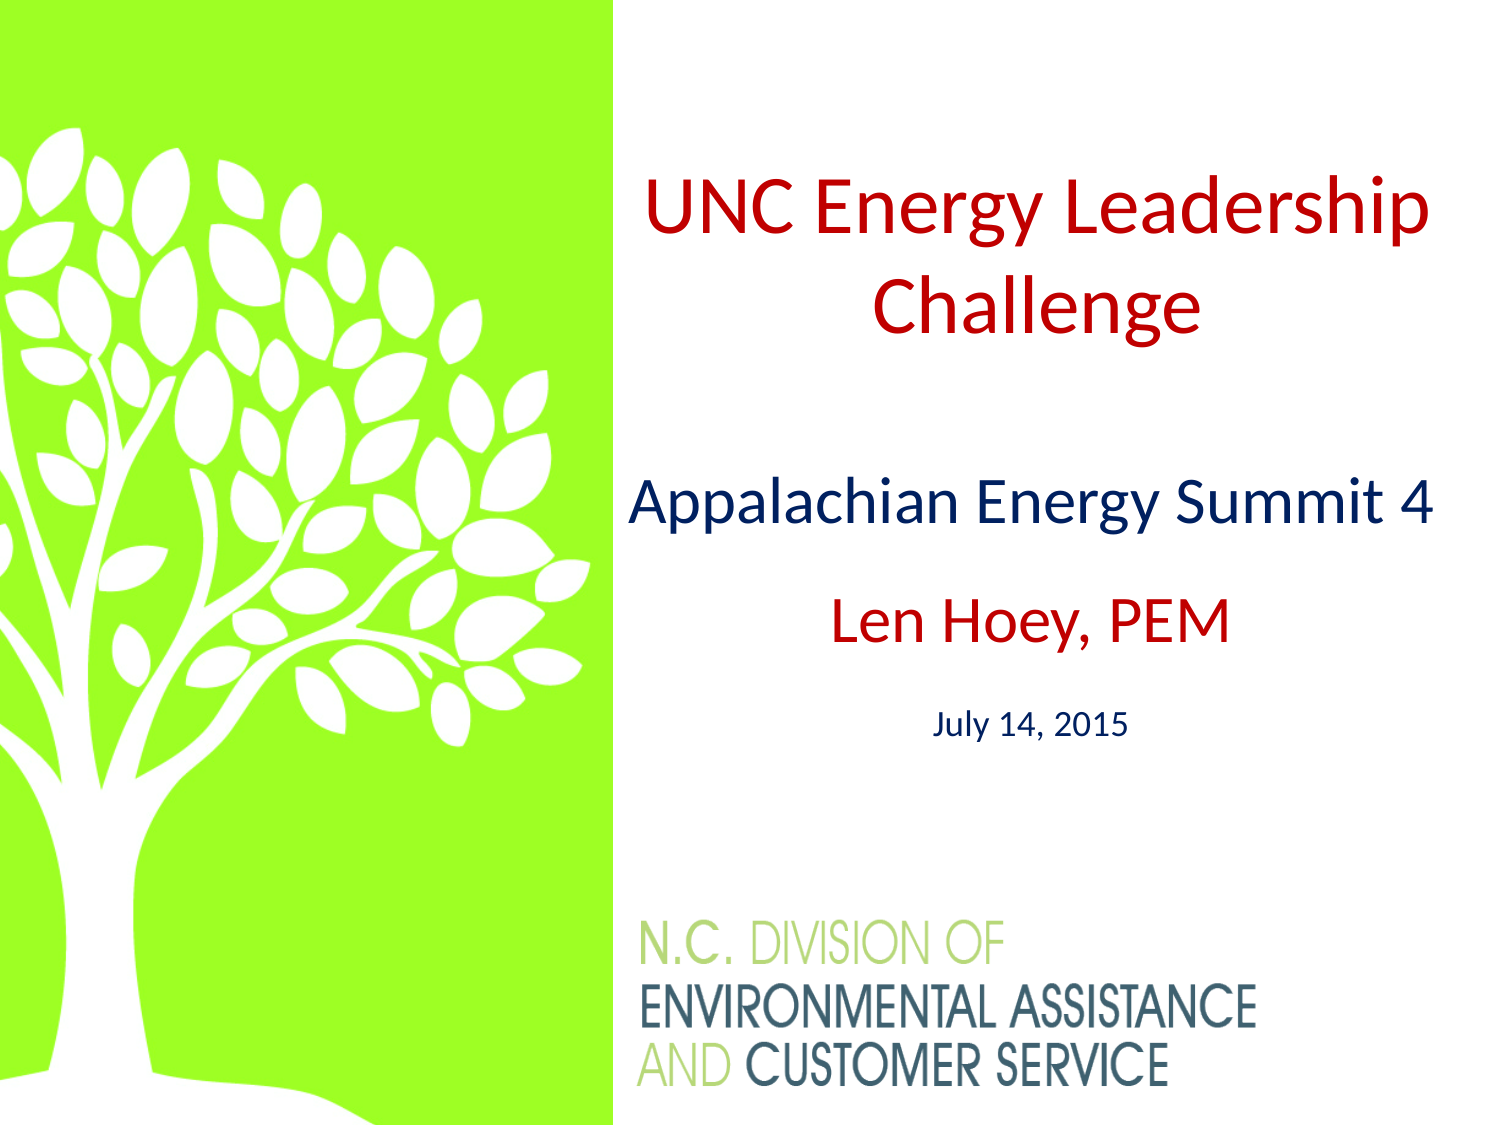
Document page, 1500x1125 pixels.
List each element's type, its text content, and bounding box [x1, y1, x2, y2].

picture [624, 912, 1259, 1101]
picture [0, 0, 614, 1125]
subtitle Appalachian Energy Summit 4 Len Hoey, PEM July 14, 2015 [618, 412, 1451, 813]
title UNC Energy Leadership Challenge [618, 112, 1463, 388]
